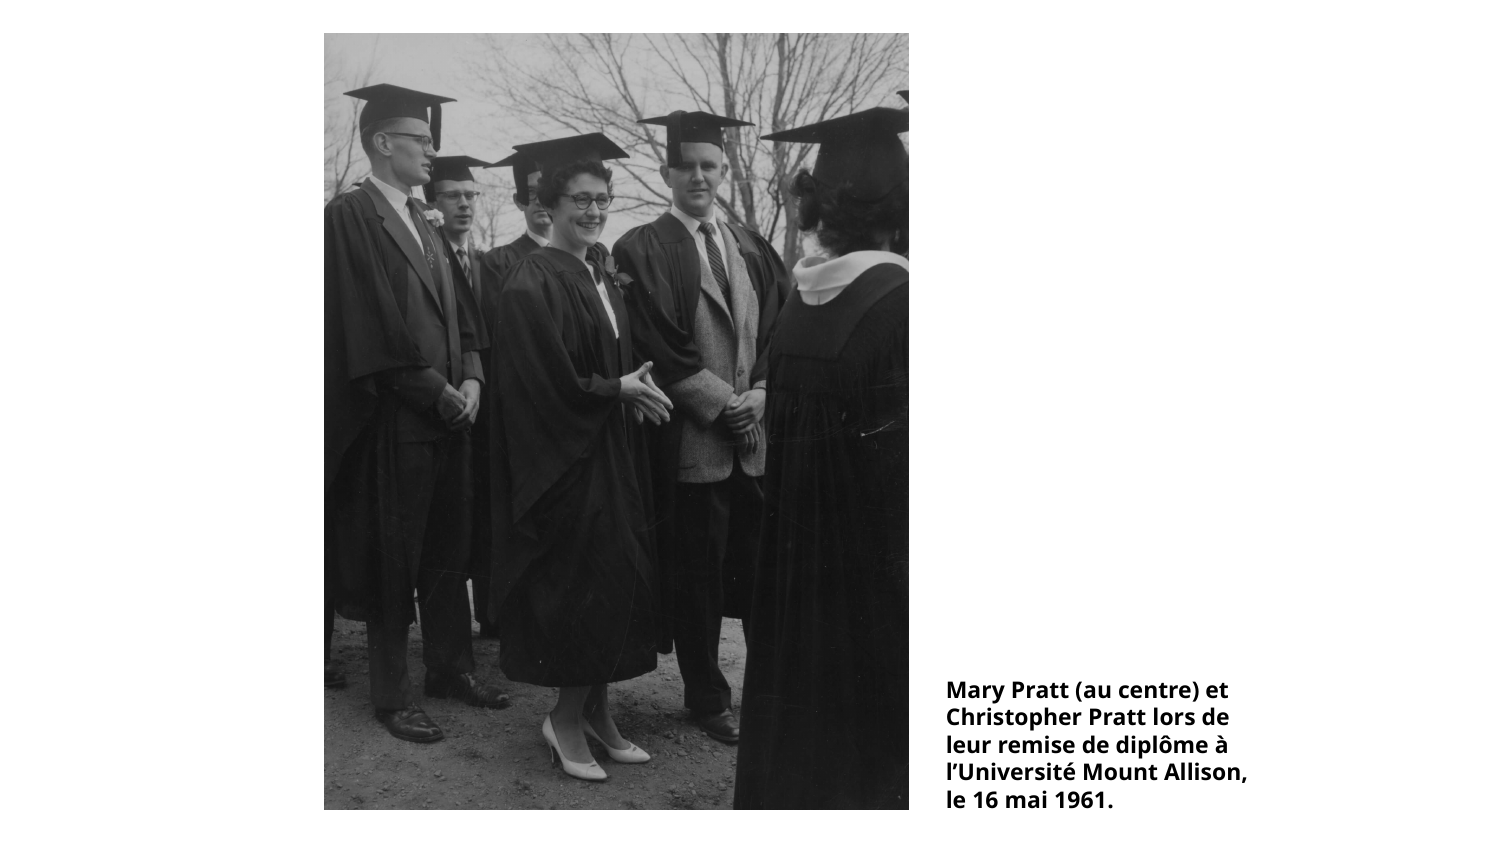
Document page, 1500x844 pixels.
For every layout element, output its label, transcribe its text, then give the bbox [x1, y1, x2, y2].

picture [323, 33, 909, 810]
text_box Mary Pratt (au centre) et Christopher Pratt lors de leur remise de diplôme à l’Université Mount Allison, le 16 mai 1961. [930, 660, 1305, 828]
